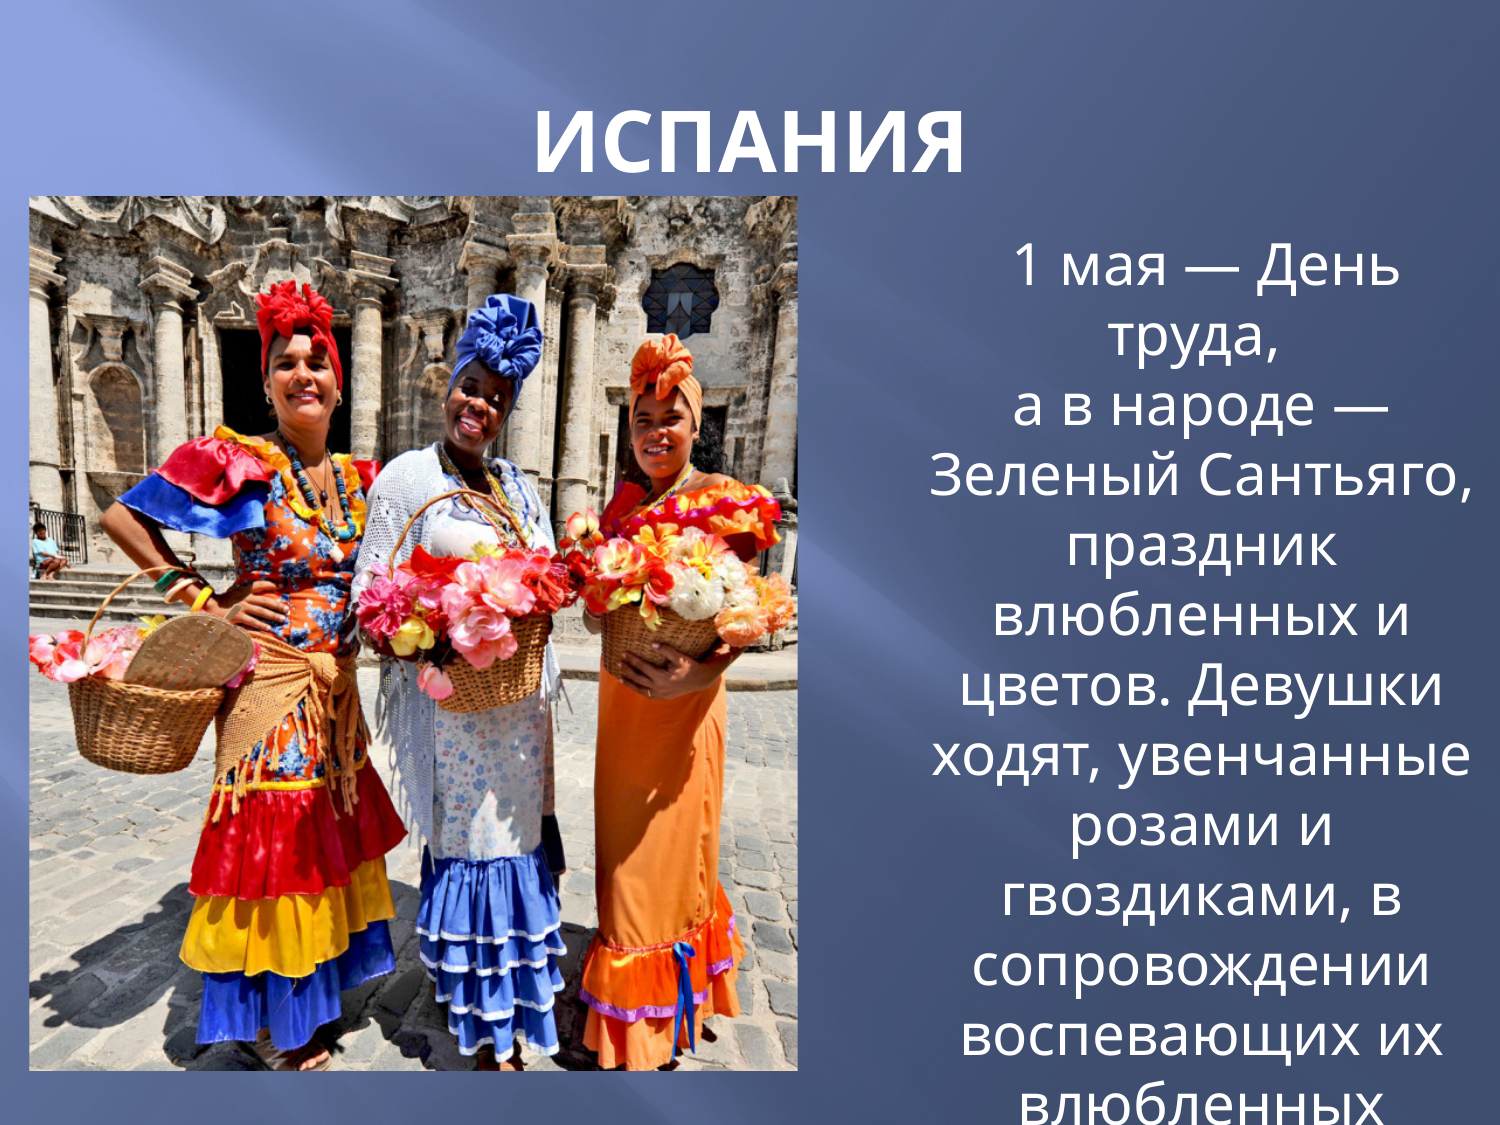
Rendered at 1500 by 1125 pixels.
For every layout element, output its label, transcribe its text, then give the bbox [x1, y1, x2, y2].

picture [29, 195, 798, 1071]
title ИСПАНИЯ [75, 45, 1425, 233]
text_box 1 мая — День труда, а в народе — Зеленый Сантьяго, праздник влюбленных и цветов. Девушки ходят, увенчанные розами и гвоздиками, в сопровождении воспевающих их влюбленных [903, 219, 1500, 1125]
